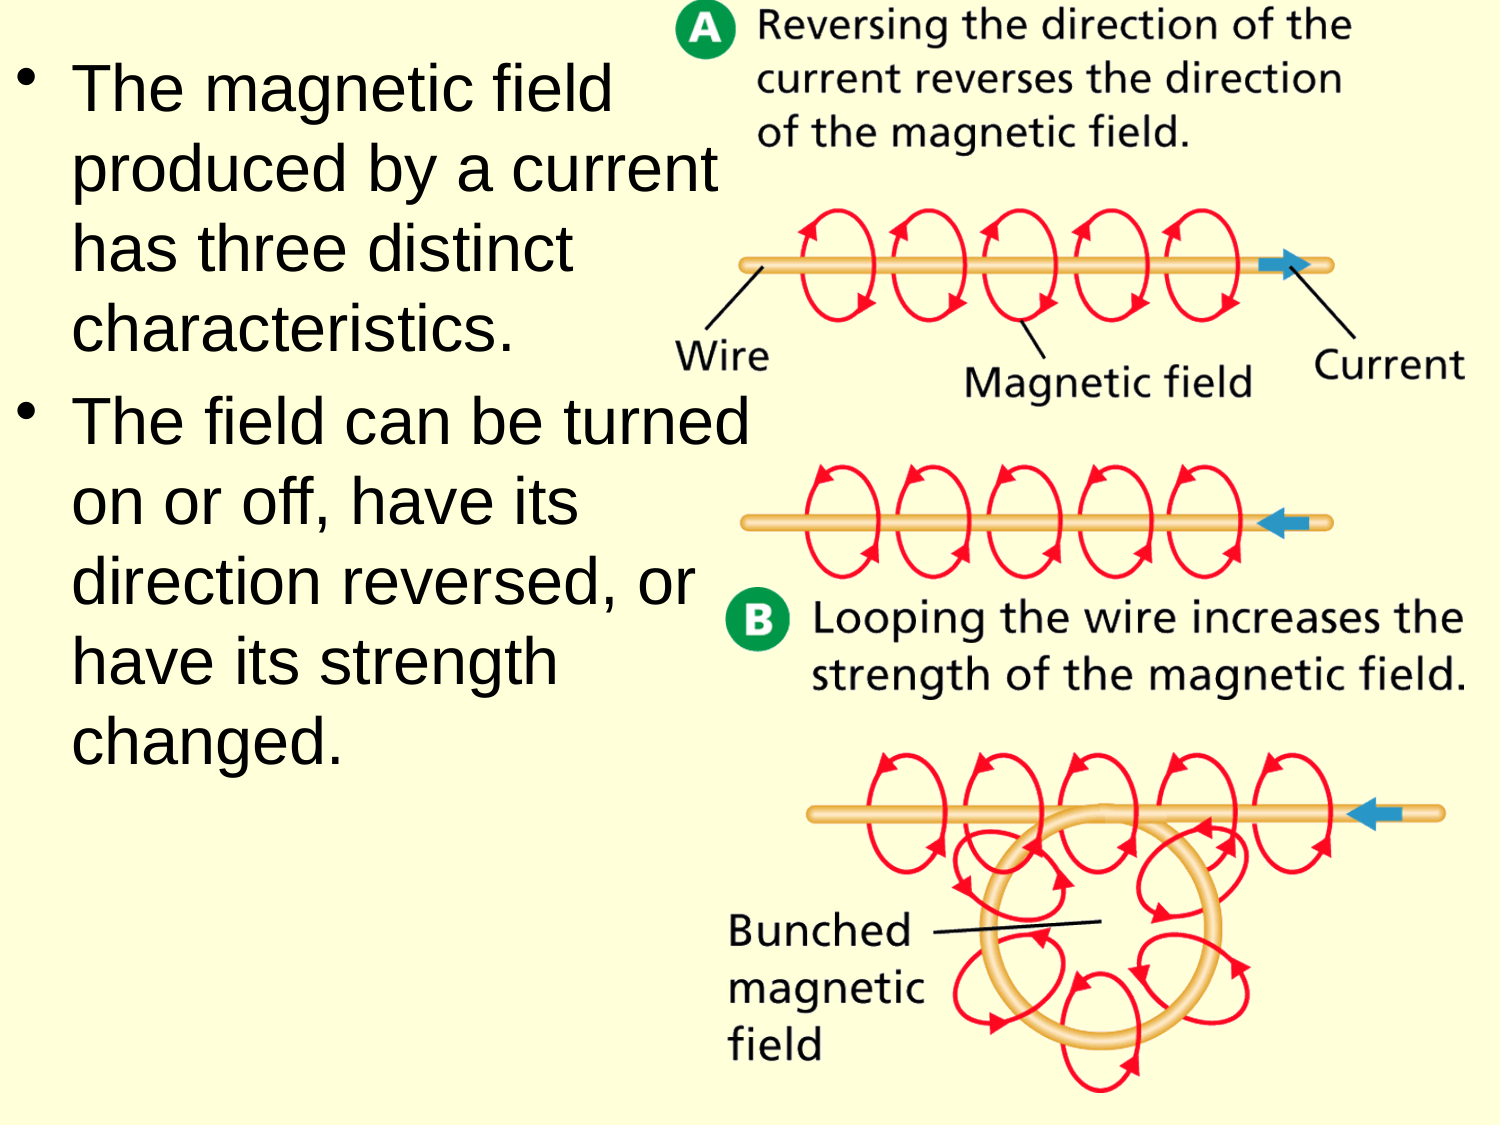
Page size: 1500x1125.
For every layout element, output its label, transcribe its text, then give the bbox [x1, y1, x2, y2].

picture [674, 0, 1465, 580]
list The magnetic field produced by a current has three distinct characteristics. The field can be turned on or off, have its direction reversed, or have its strength changed. [0, 37, 719, 781]
picture [724, 587, 1464, 1093]
